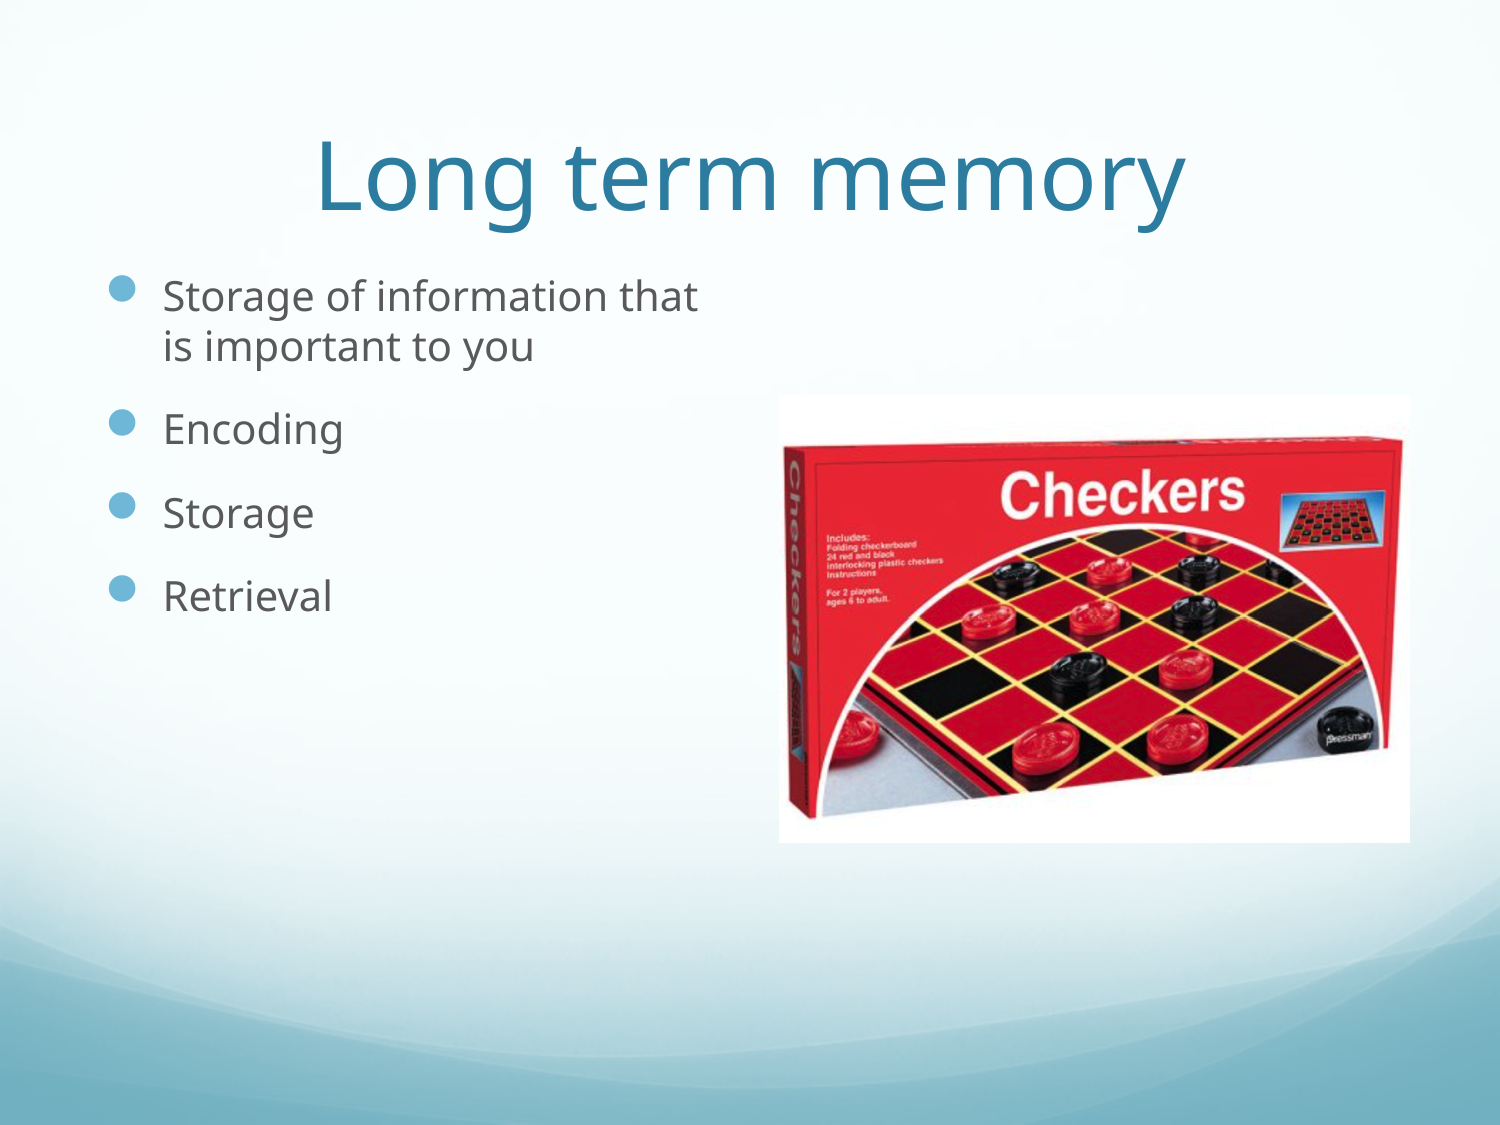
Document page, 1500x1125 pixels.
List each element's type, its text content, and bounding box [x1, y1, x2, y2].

list Storage of information that is important to you Encoding Storage Retrieval [90, 262, 721, 975]
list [778, 261, 1410, 976]
title Long term memory [90, 17, 1410, 237]
